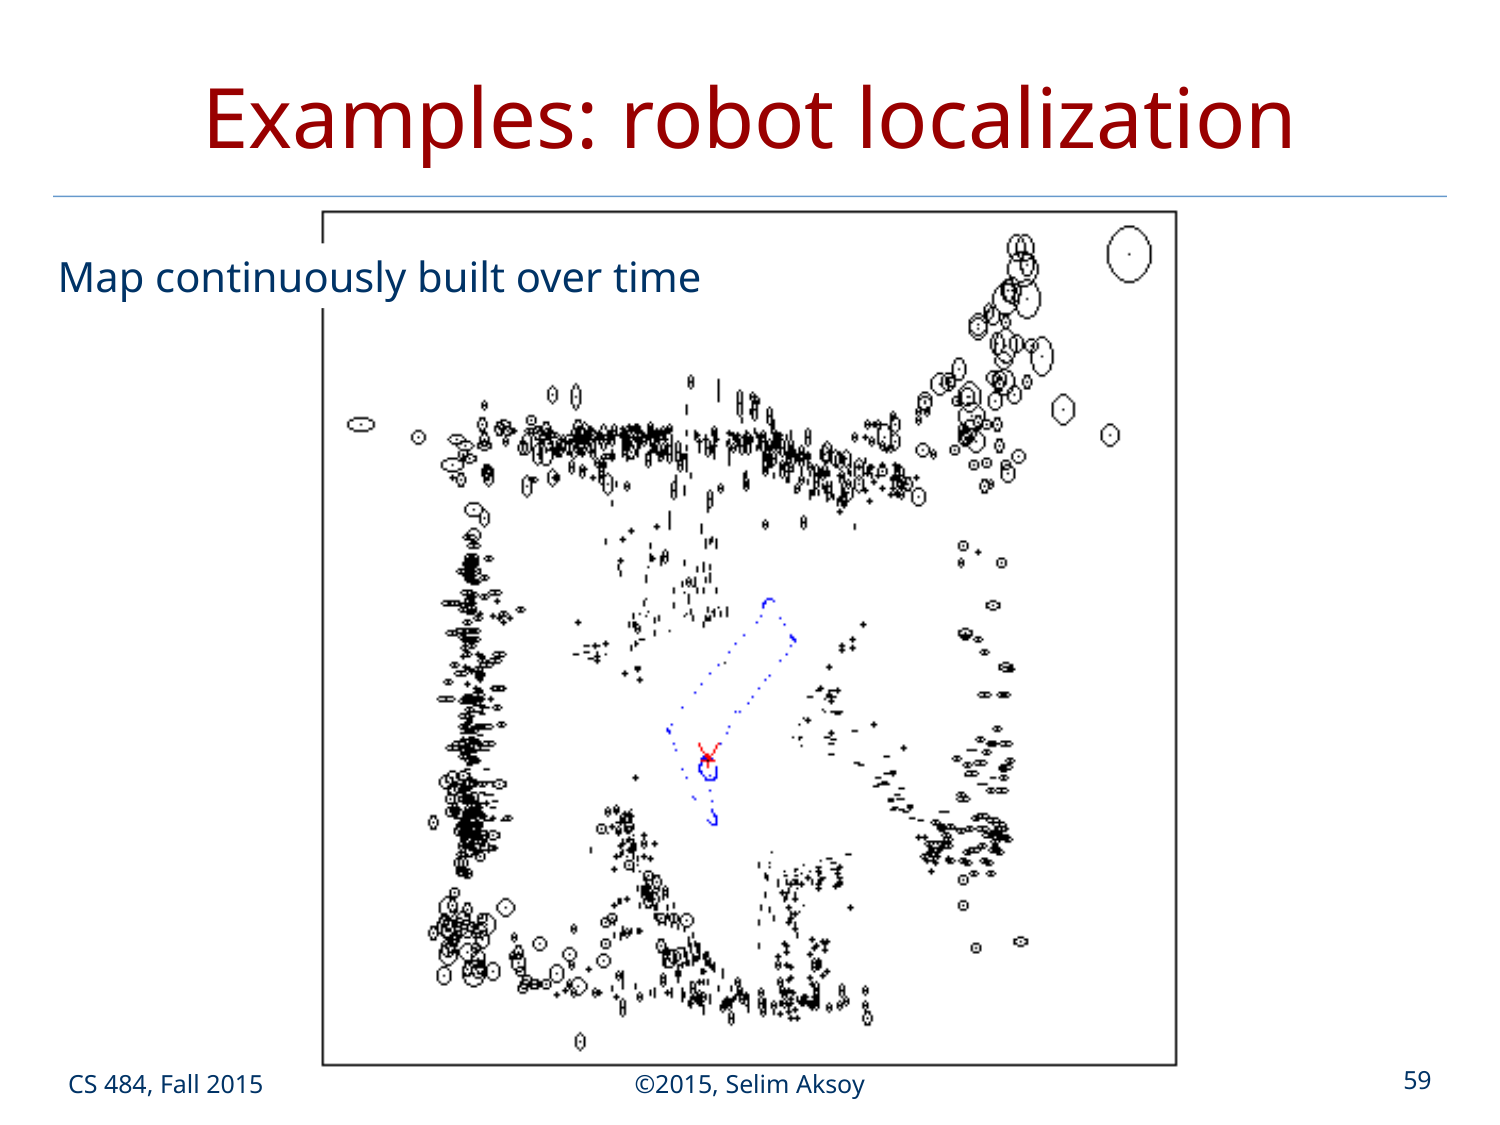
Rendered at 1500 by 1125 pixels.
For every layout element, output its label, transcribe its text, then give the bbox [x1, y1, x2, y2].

slide_number CS 484, Fall 2015 [52, 1052, 366, 1107]
footer ©2015, Selim Aksoy [511, 1080, 988, 1107]
text_box Map continuously built over time [42, 243, 313, 309]
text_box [318, 207, 1182, 1071]
title Examples: robot localization [53, 31, 1447, 173]
slide_number 59 [1134, 1052, 1448, 1107]
